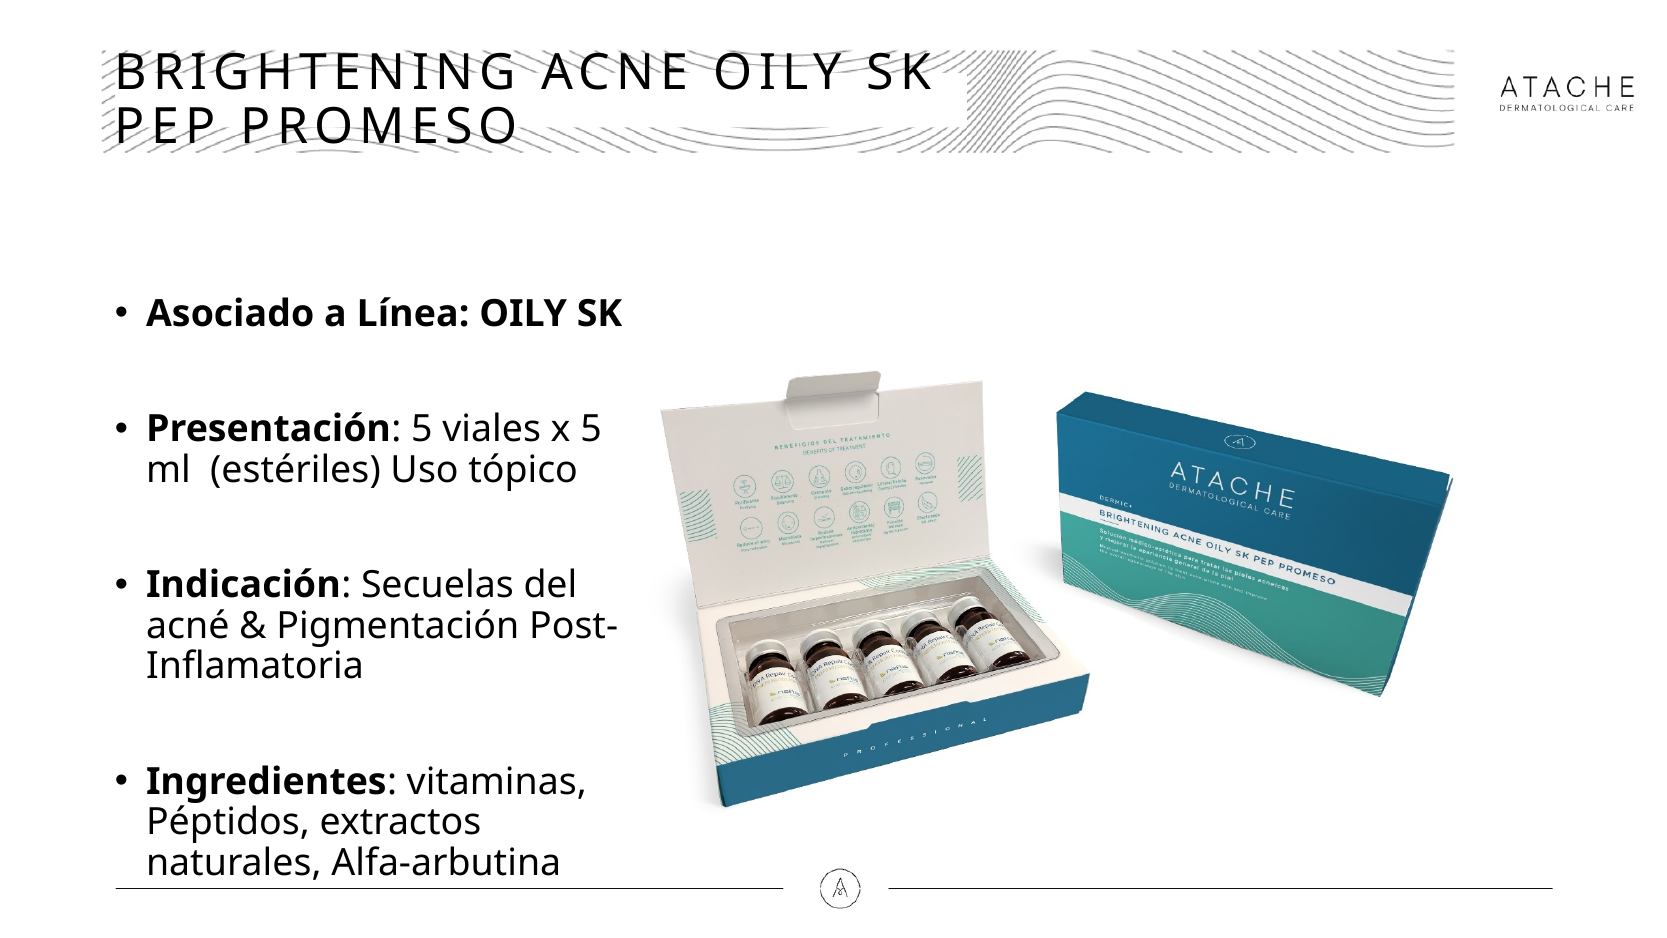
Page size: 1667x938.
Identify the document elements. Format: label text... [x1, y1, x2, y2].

picture [0, 0, 1667, 938]
list Asociado a Línea: OILY SK Presentación: 5 viales x 5 ml (estériles) Uso tópico Indicación: Secuelas del acné & Pigmentación Post-Inflamatoria Ingredientes: vitaminas, Péptidos, extractos naturales, Alfa-arbutina [114, 293, 636, 531]
title BRIGHTENING ACNE OILY SK PEP PROMESO [114, 72, 967, 128]
